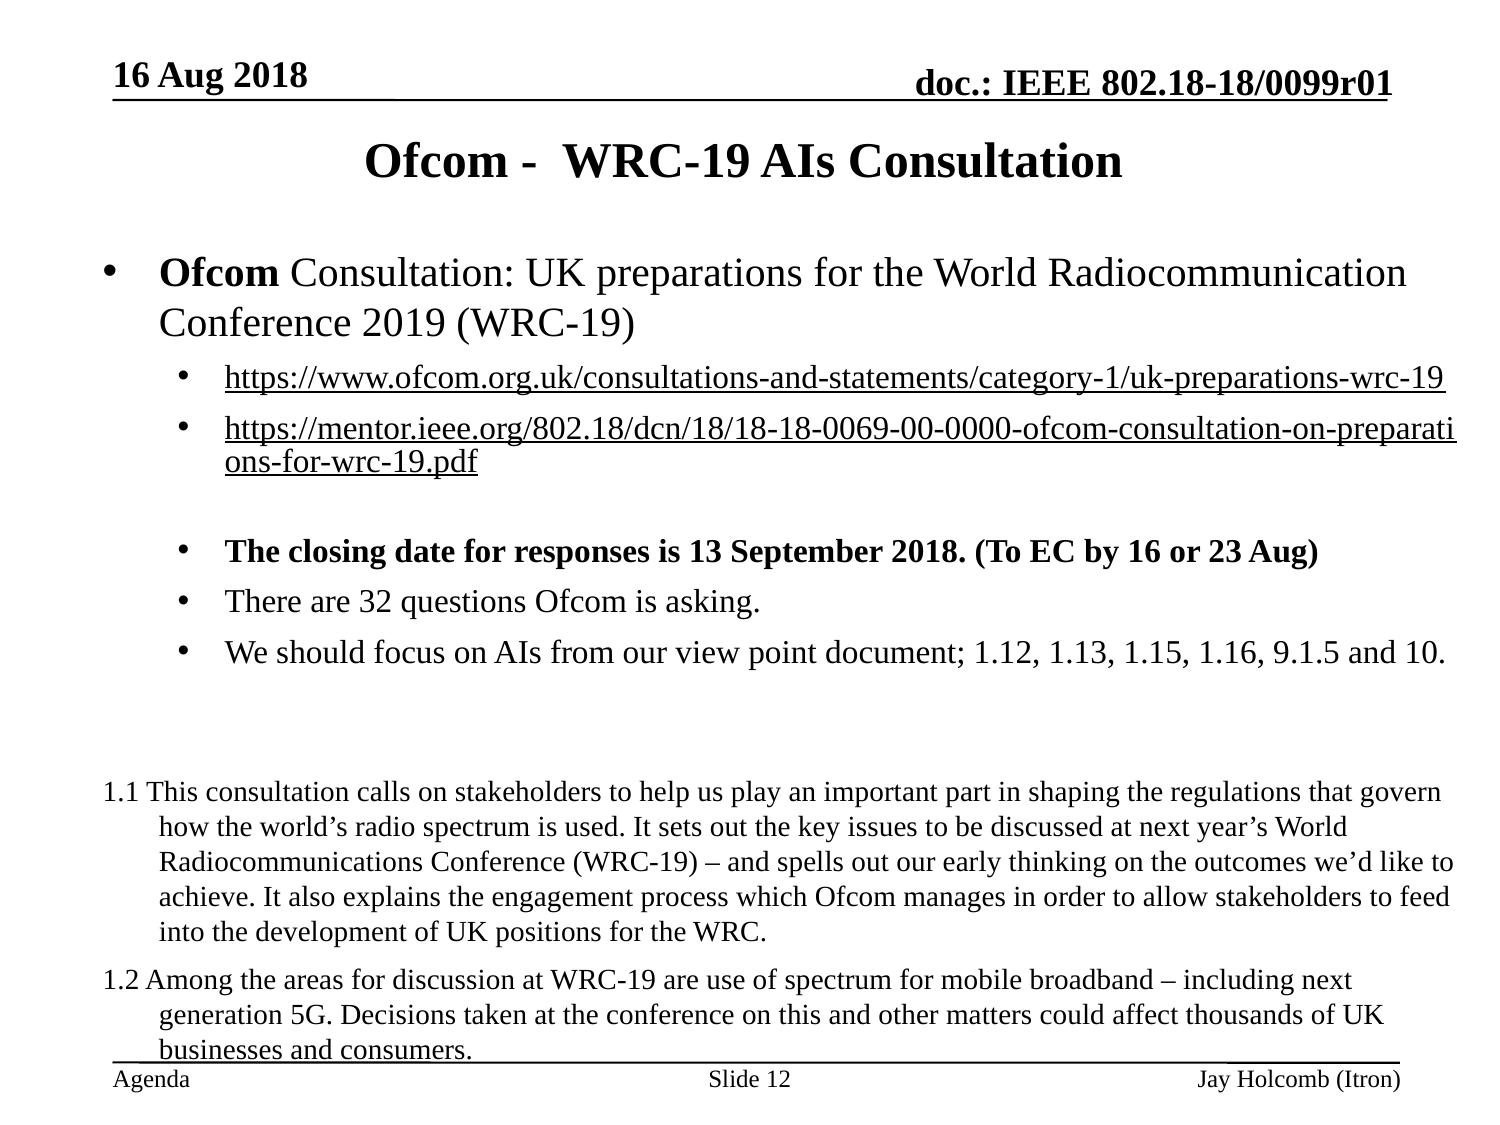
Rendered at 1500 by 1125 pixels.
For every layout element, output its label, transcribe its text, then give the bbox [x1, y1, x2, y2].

list Ofcom Consultation: UK preparations for the World Radiocommunication Conference 2019 (WRC-19) https://www.ofcom.org.uk/consultations-and-statements/category-1/uk-preparations-wrc-19 https://mentor.ieee.org/802.18/dcn/18/18-18-0069-00-0000-ofcom-consultation-on-preparations-for-wrc-19.pdf The closing date for responses is 13 September 2018. (To EC by 16 or 23 Aug) There are 32 questions Ofcom is asking. We should focus on AIs from our view point document; 1.12, 1.13, 1.15, 1.16, 9.1.5 and 10. 1.1 This consultation calls on stakeholders to help us play an important part in shaping the regulations that govern how the world’s radio spectrum is used. It sets out the key issues to be discussed at next year’s World Radiocommunications Conference (WRC-19) – and spells out our early thinking on the outcomes we’d like to achieve. It also explains the engagement process which Ofcom manages in order to allow stakeholders to feed into the development of UK positions for the WRC. 1.2 Among the areas for discussion at WRC-19 are use of spectrum for mobile broadband – including next generation 5G. Decisions taken at the conference on this and other matters could affect thousands of UK businesses and consumers. [87, 174, 1475, 913]
slide_number Slide 12 [699, 1061, 800, 1123]
title Ofcom - WRC-19 AIs Consultation [112, 100, 1388, 174]
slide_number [112, 49, 488, 95]
footer Jay Holcomb (Itron) [878, 1061, 1402, 1093]
